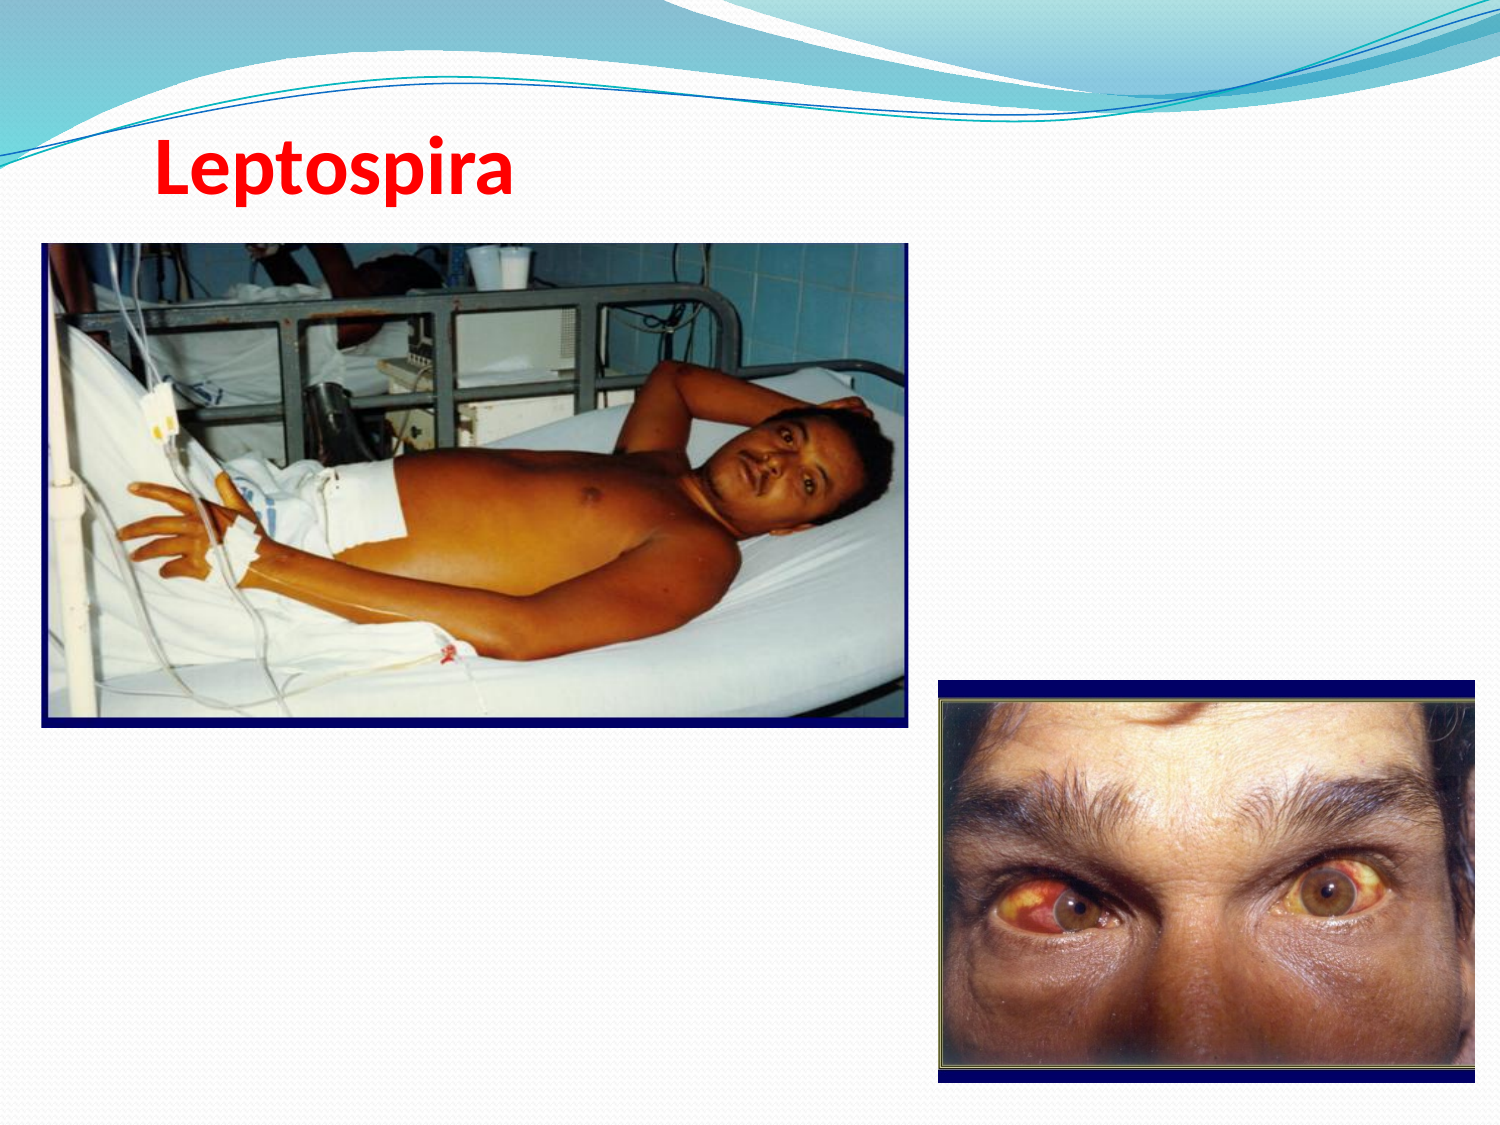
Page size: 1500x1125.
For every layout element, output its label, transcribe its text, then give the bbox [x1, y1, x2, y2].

picture [938, 680, 1475, 1083]
title Leptospira [75, 43, 1425, 211]
picture [40, 243, 909, 729]
